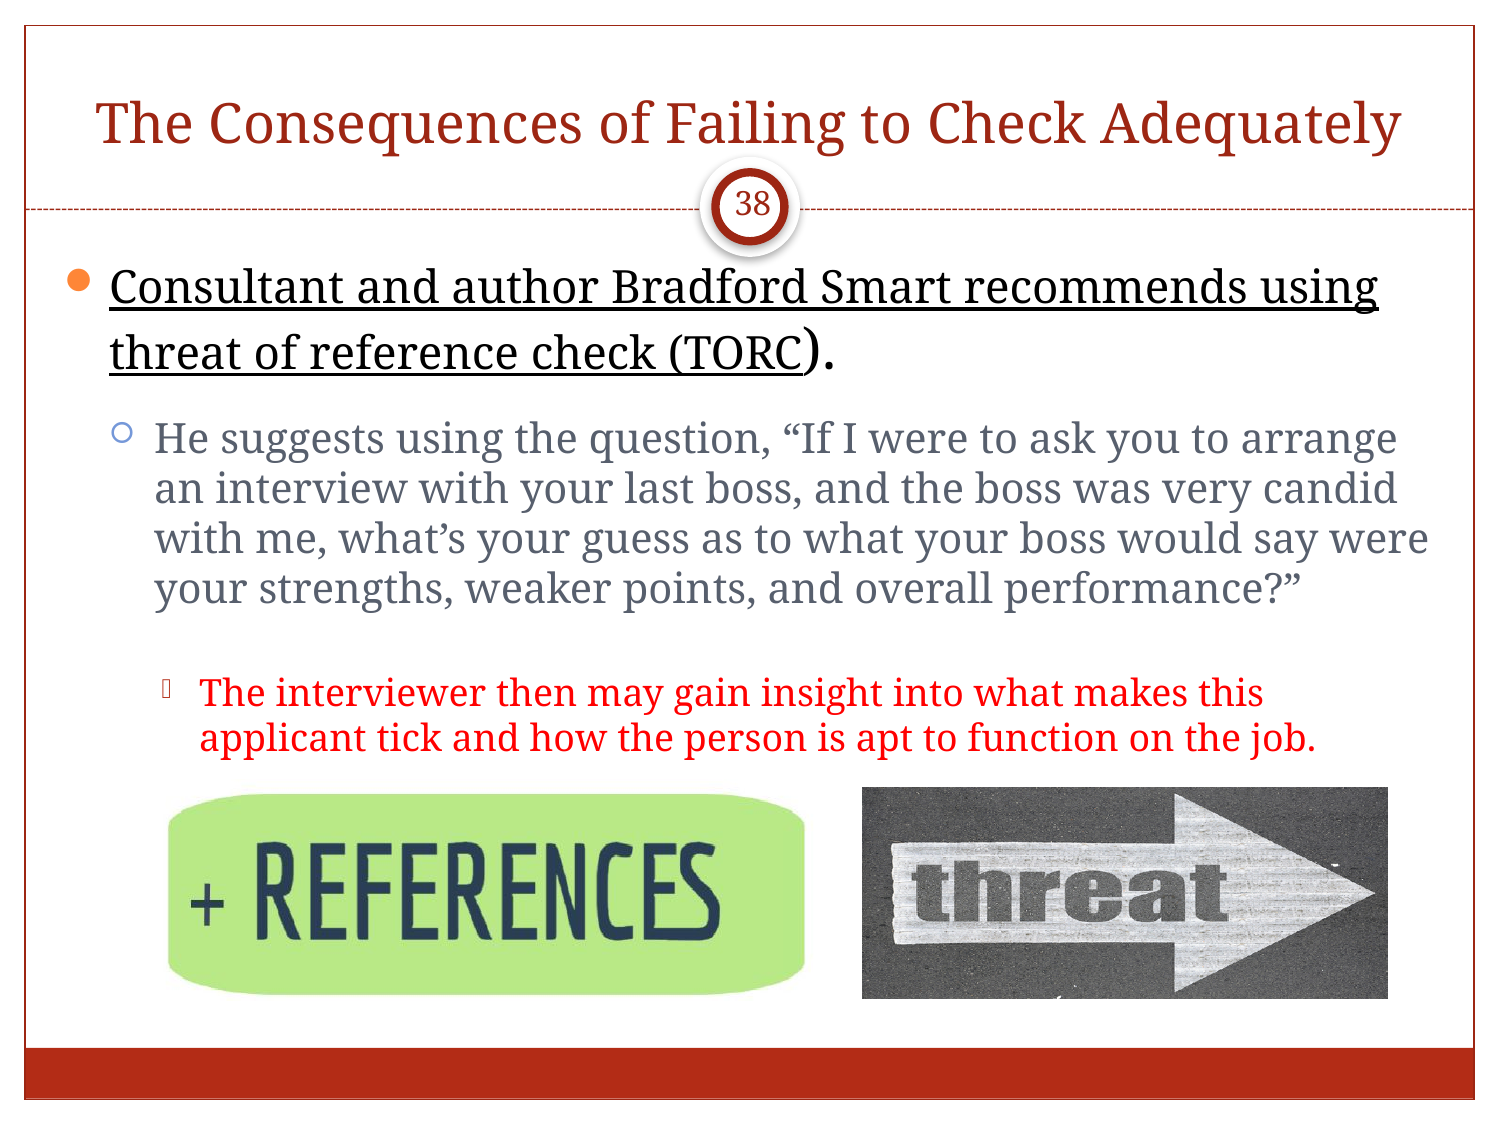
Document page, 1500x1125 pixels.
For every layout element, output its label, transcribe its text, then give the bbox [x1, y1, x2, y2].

picture [862, 787, 1388, 999]
picture [149, 779, 825, 1001]
slide_number 38 [715, 168, 791, 241]
title The Consequences of Failing to Check Adequately [49, 37, 1450, 162]
list Consultant and author Bradford Smart recommends using threat of reference check (TORC). He suggests using the question, “If I were to ask you to arrange an interview with your last boss, and the boss was very candid with me, what’s your guess as to what your boss would say were your strengths, weaker points, and overall performance?” The interviewer then may gain insight into what makes this applicant tick and how the person is apt to function on the job. [49, 250, 1445, 1001]
